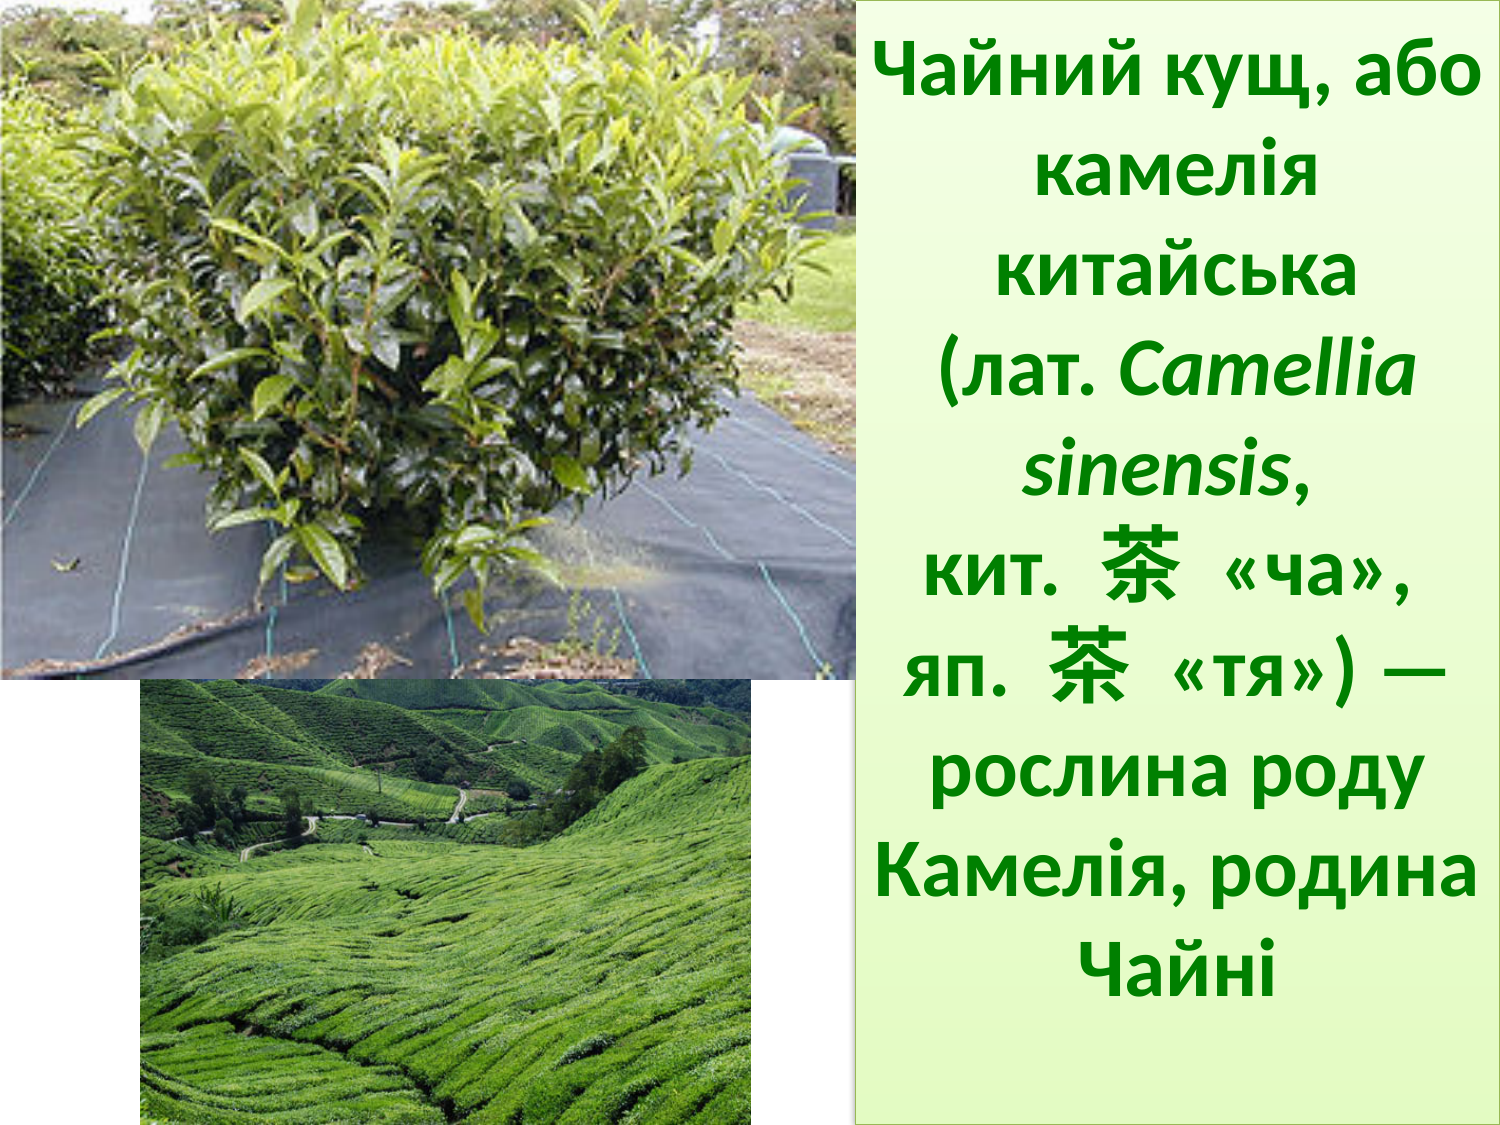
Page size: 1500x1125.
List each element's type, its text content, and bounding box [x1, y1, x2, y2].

title Чайний кущ, або камелія китайська (лат. Camellia sinensis, кит. 茶 «ча», яп. 茶 «тя») — рослина роду Камелія, родина Чайні [855, 0, 1500, 1125]
picture [0, 0, 856, 1125]
